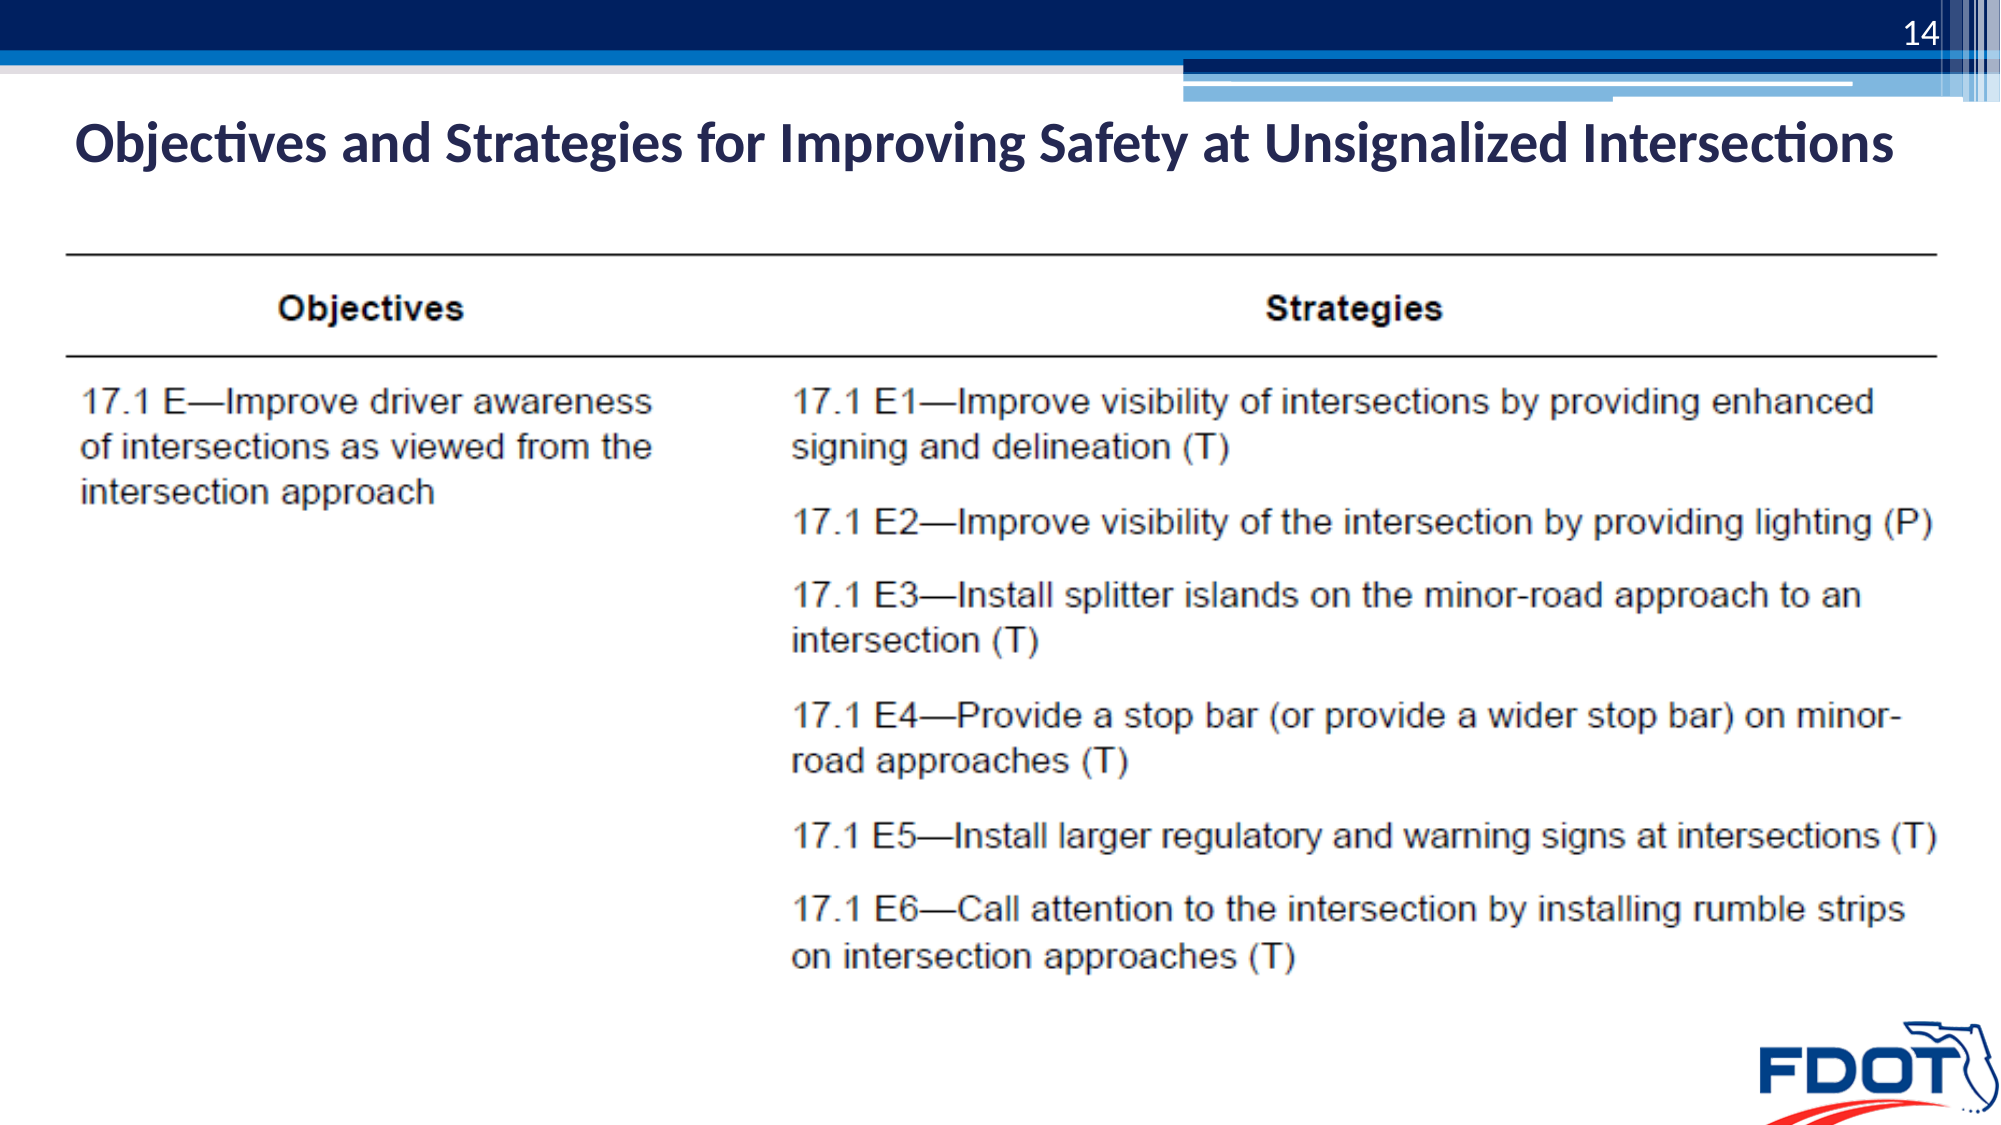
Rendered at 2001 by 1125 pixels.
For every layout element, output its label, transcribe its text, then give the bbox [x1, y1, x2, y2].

picture [60, 382, 1972, 993]
picture [1759, 1021, 2000, 1125]
slide_number 14 [1788, 0, 1955, 61]
picture [60, 233, 1955, 368]
title Objectives and Strategies for Improving Safety at Unsignalized Intersections [60, 84, 1956, 194]
